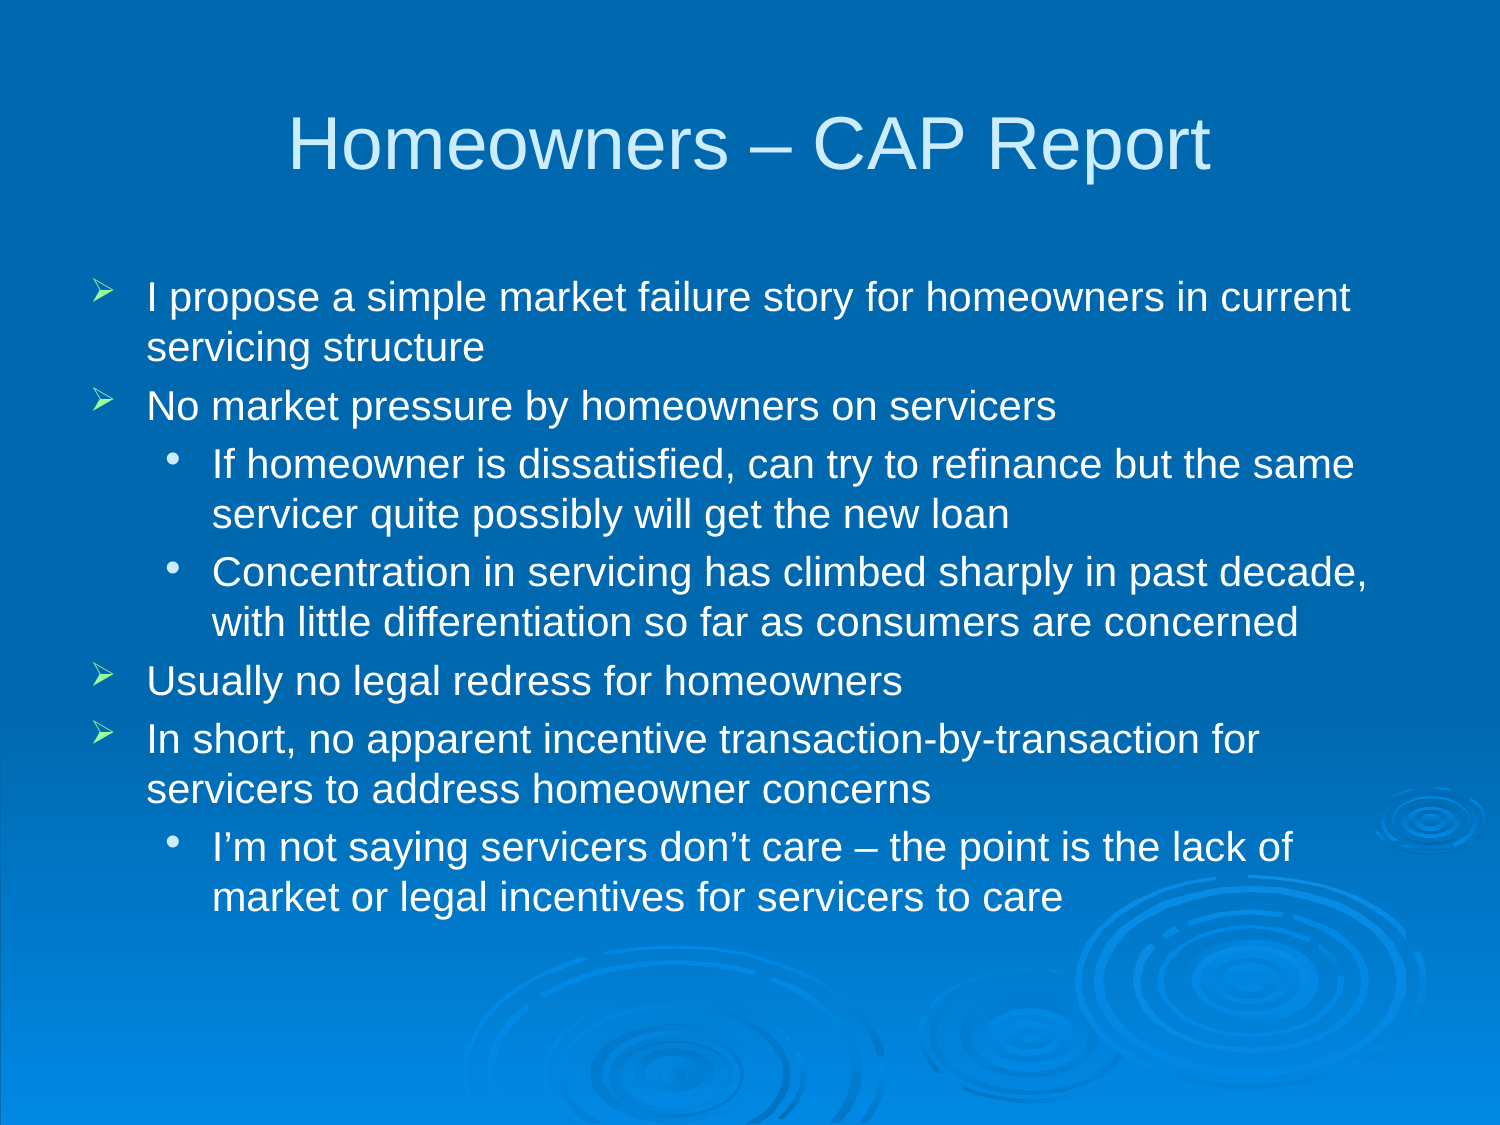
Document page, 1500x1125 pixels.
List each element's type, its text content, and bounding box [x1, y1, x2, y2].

list I propose a simple market failure story for homeowners in current servicing structure No market pressure by homeowners on servicers If homeowner is dissatisfied, can try to refinance but the same servicer quite possibly will get the new loan Concentration in servicing has climbed sharply in past decade, with little differentiation so far as consumers are concerned Usually no legal redress for homeowners In short, no apparent incentive transaction-by-transaction for servicers to address homeowner concerns I’m not saying servicers don’t care – the point is the lack of market or legal incentives for servicers to care [74, 262, 1426, 1006]
title Homeowners – CAP Report [74, 45, 1426, 233]
